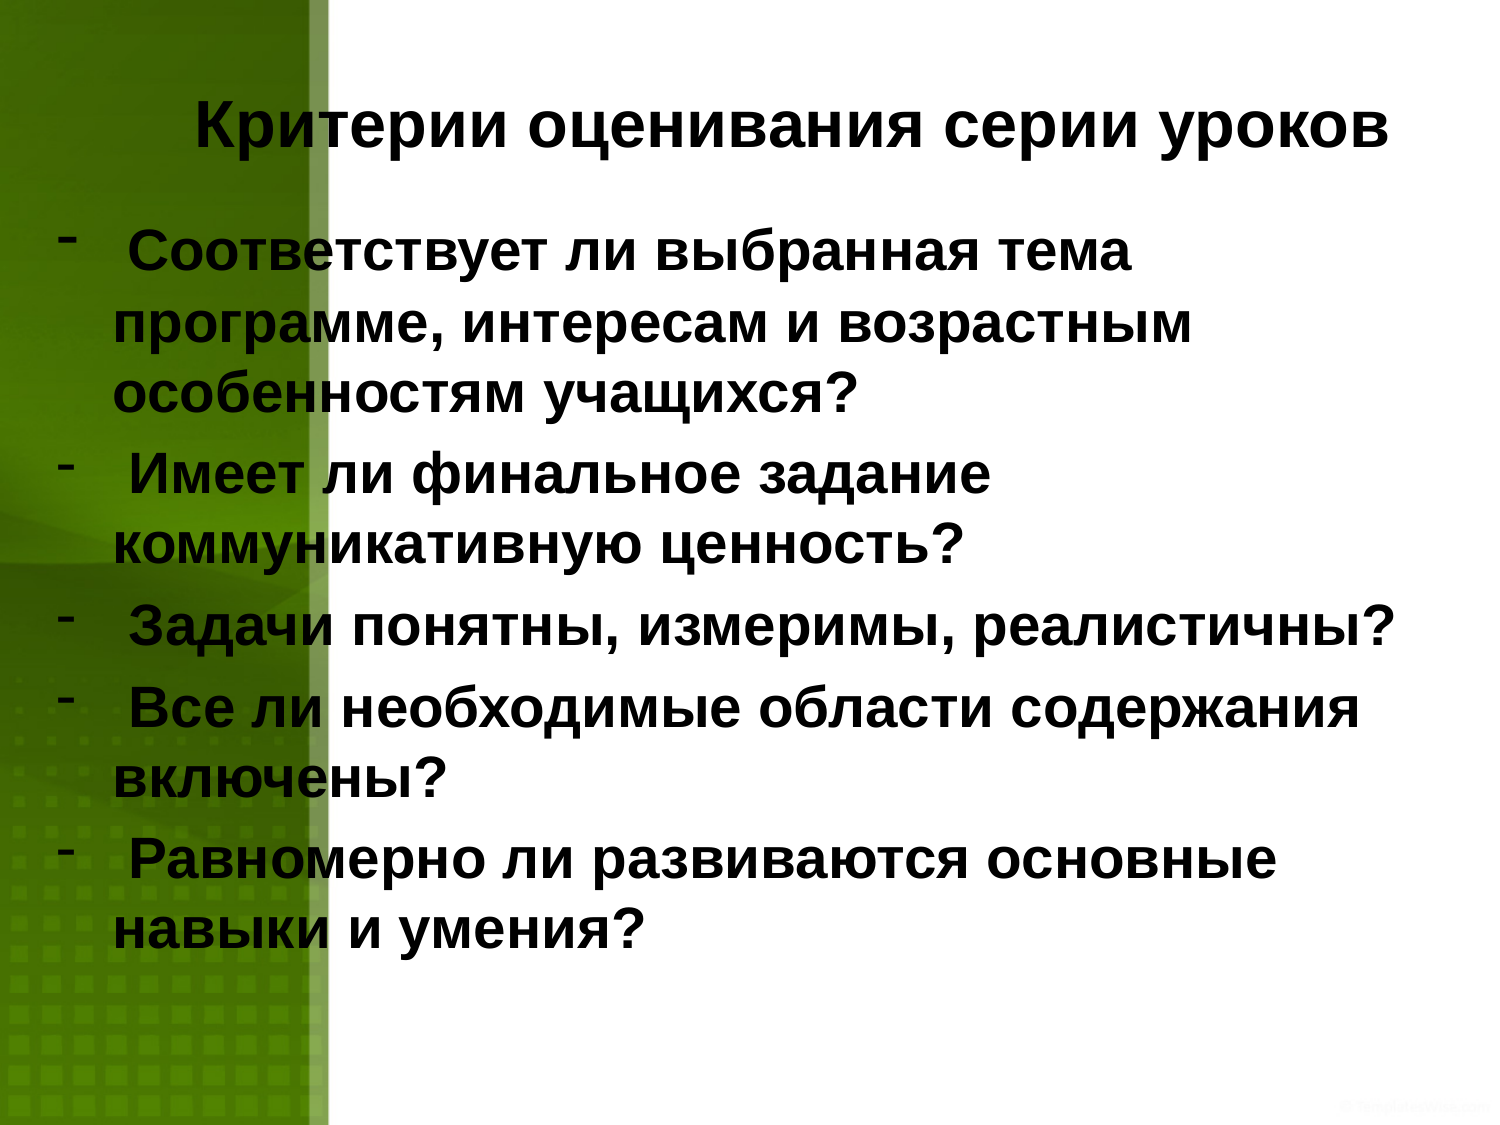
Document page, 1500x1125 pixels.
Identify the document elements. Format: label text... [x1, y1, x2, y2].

title Критерии оценивания серии уроков [53, 45, 1425, 196]
list Соответствует ли выбранная тема программе, интересам и возрастным особенностям учащихся? Имеет ли финальное задание коммуникативную ценность? Задачи понятны, измеримы, реалистичны? Все ли необходимые области содержания включены? Равномерно ли развиваются основные навыки и умения? [41, 196, 1425, 1005]
picture [0, 0, 1500, 1125]
